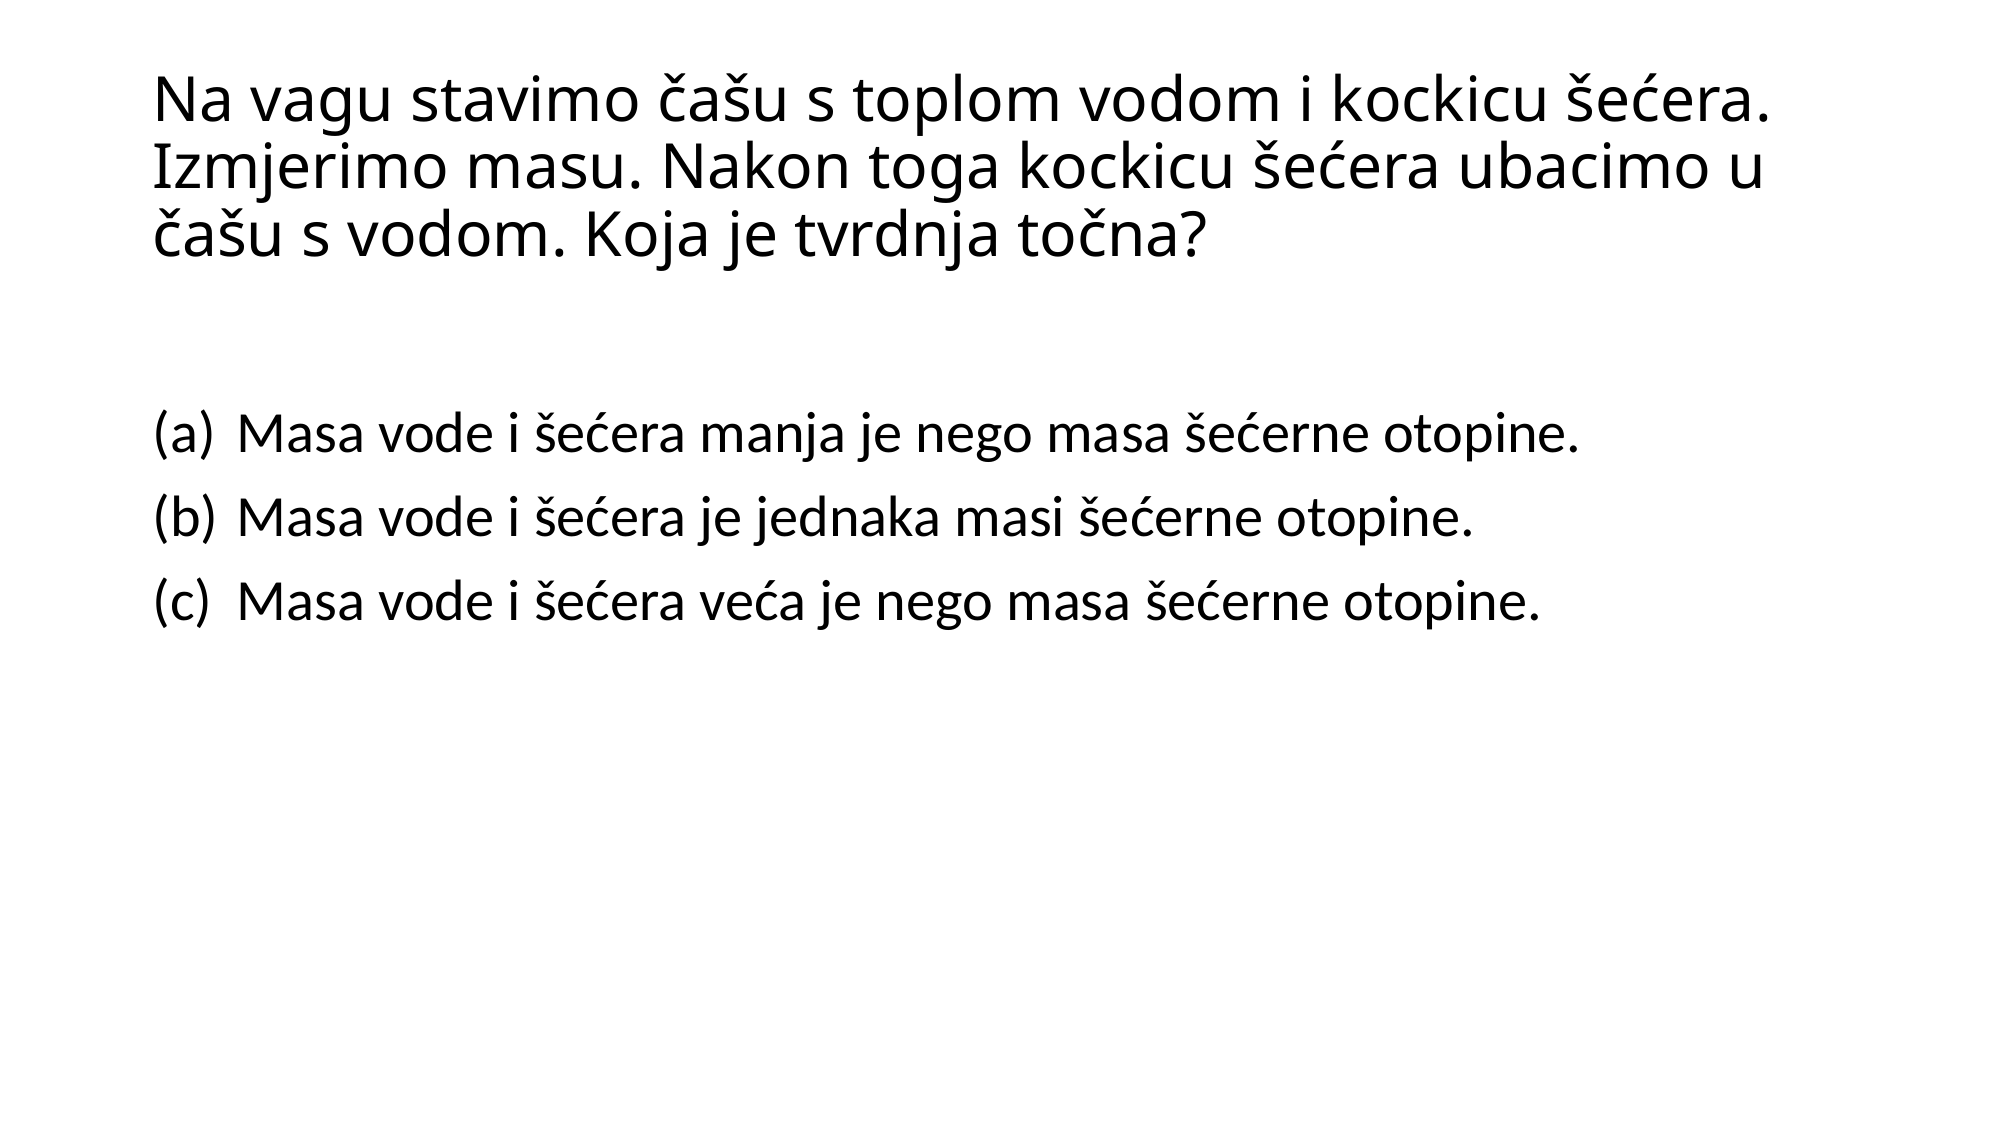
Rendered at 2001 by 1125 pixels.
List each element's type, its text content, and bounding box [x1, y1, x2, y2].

list Masa vode i šećera manja je nego masa šećerne otopine. Masa vode i šećera je jednaka masi šećerne otopine. Masa vode i šećera veća je nego masa šećerne otopine. [137, 394, 1863, 1014]
title Na vagu stavimo čašu s toplom vodom i kockicu šećera. Izmjerimo masu. Nakon toga kockicu šećera ubacimo u čašu s vodom. Koja je tvrdnja točna? [137, 59, 1863, 278]
